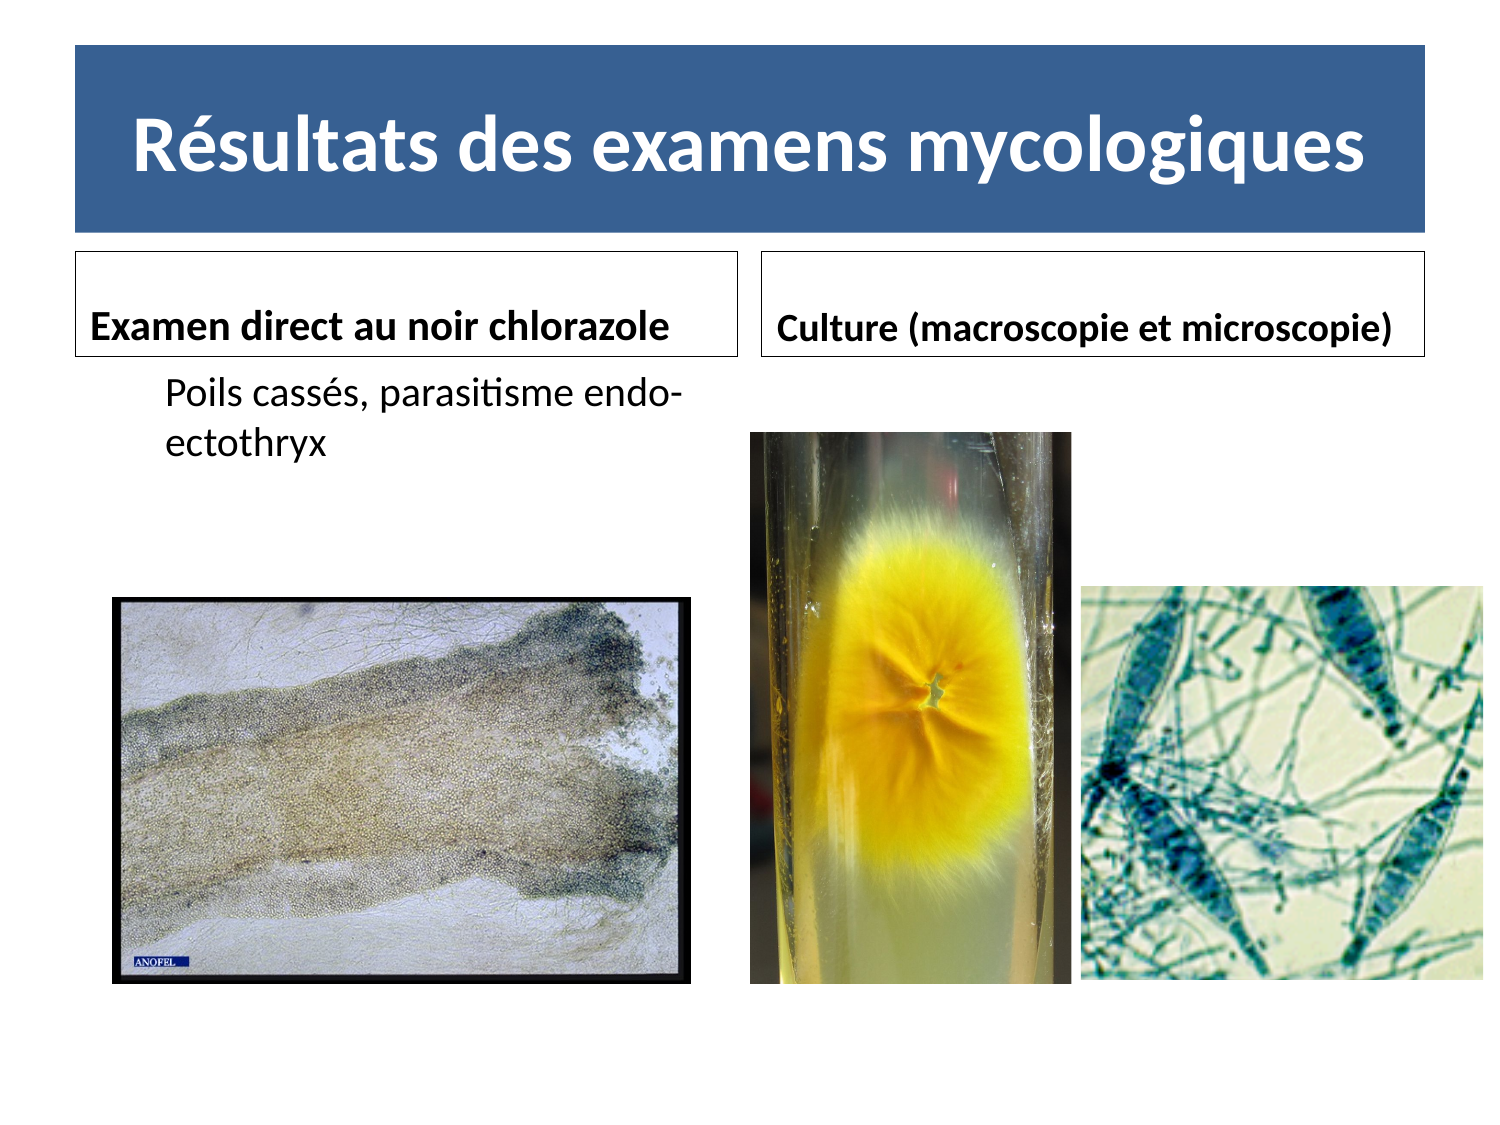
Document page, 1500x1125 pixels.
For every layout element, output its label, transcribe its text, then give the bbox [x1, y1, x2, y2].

picture [749, 432, 1072, 984]
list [1080, 585, 1484, 980]
picture [111, 597, 691, 984]
title Résultats des examens mycologiques [75, 45, 1425, 233]
list Culture (macroscopie et microscopie) [761, 251, 1425, 357]
list Examen direct au noir chlorazole [75, 251, 738, 356]
list Poils cassés, parasitisme endo-ectothryx [75, 356, 738, 1005]
